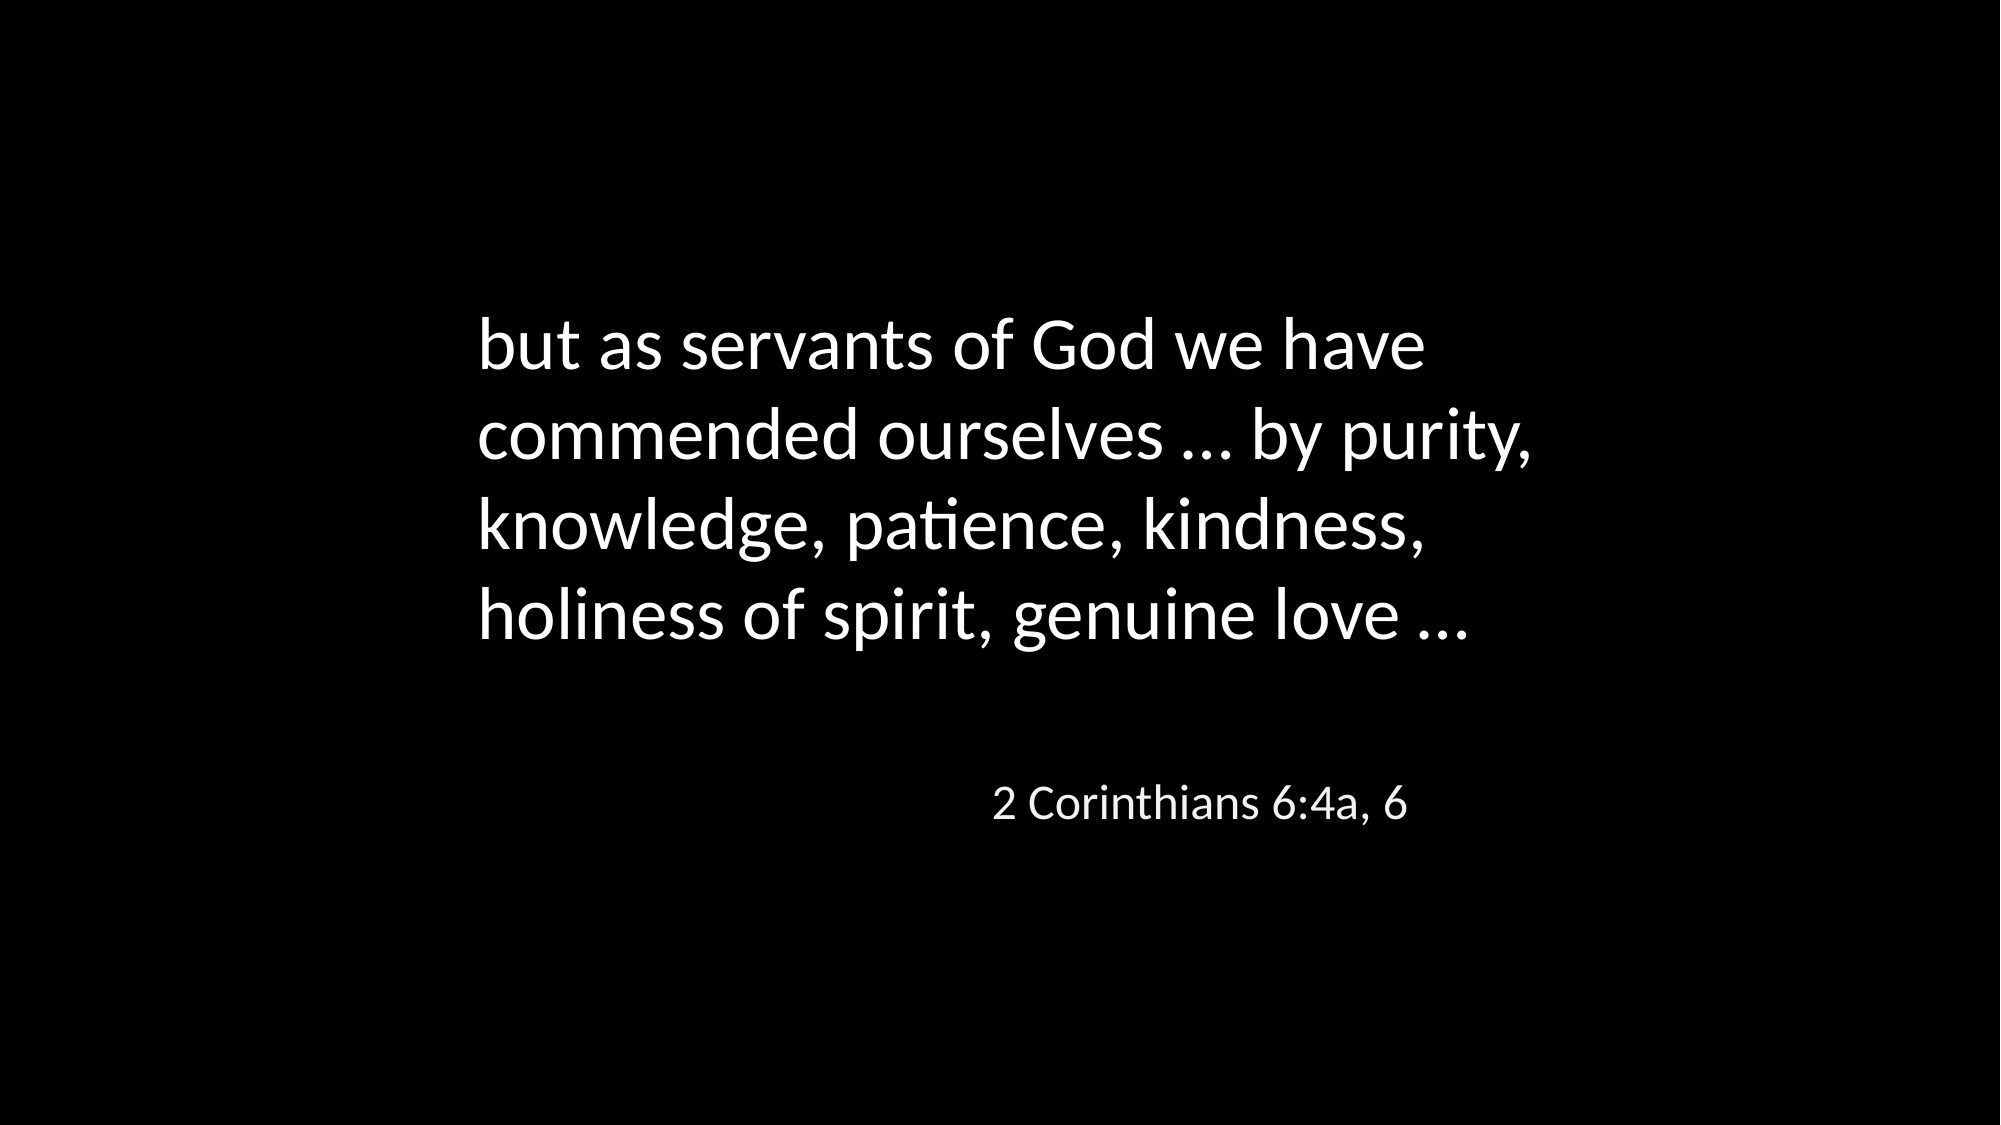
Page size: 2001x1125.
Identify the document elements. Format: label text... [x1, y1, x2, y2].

text_box 2 Corinthians 6:4a, 6 [924, 762, 1475, 838]
text_box but as servants of God we have commended ourselves … by purity, knowledge, patience, kindness, holiness of spirit, genuine love … [462, 287, 1663, 663]
